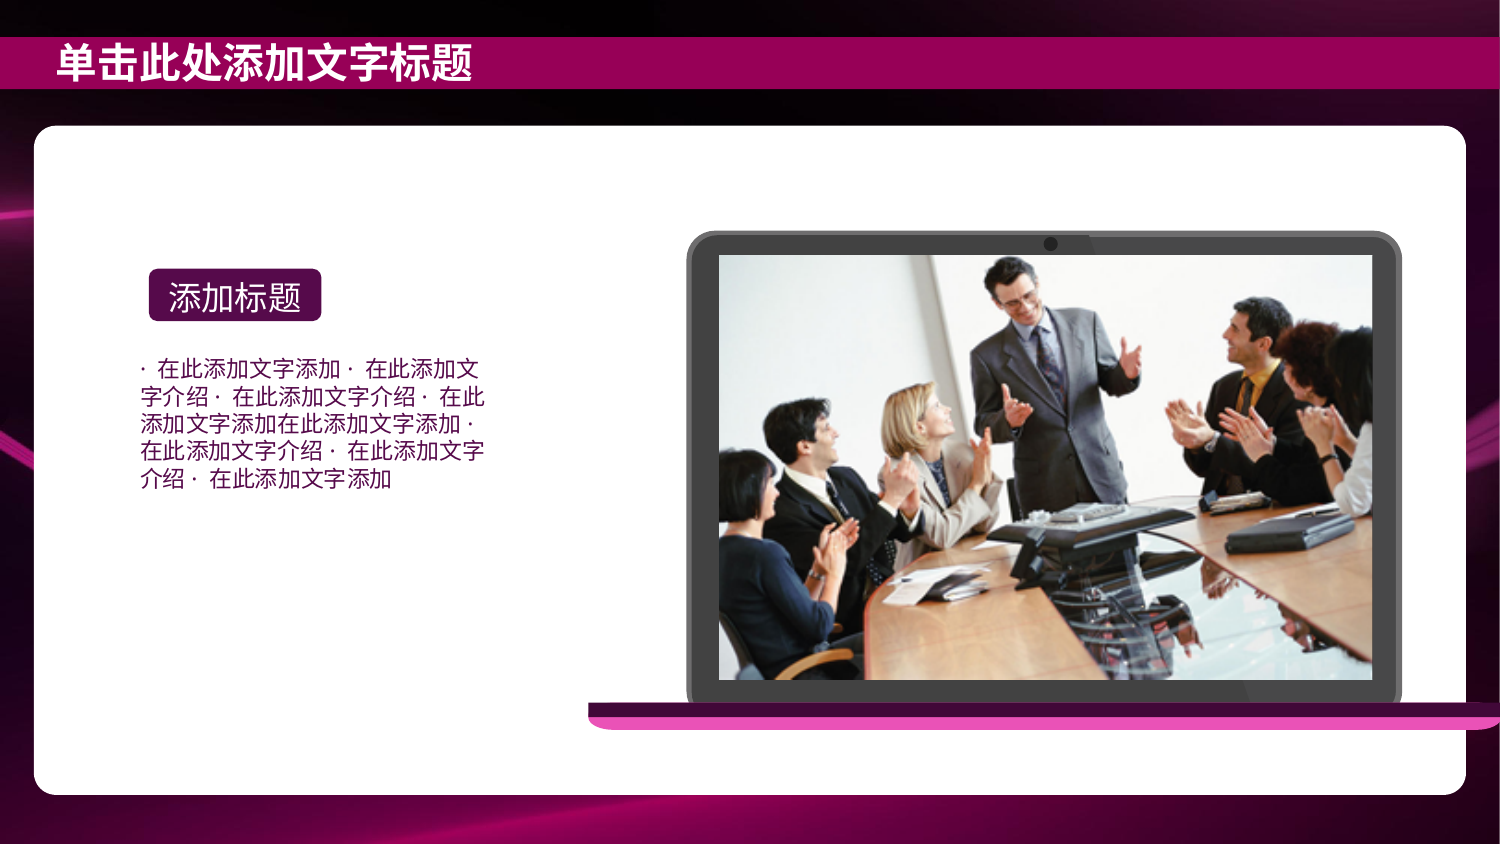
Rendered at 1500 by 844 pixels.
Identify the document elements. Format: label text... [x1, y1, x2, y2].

text_box 单击此处添加文字标题 [41, 29, 489, 95]
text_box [588, 233, 1500, 731]
picture [0, 0, 1500, 37]
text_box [124, 268, 501, 557]
picture [0, 90, 1500, 844]
